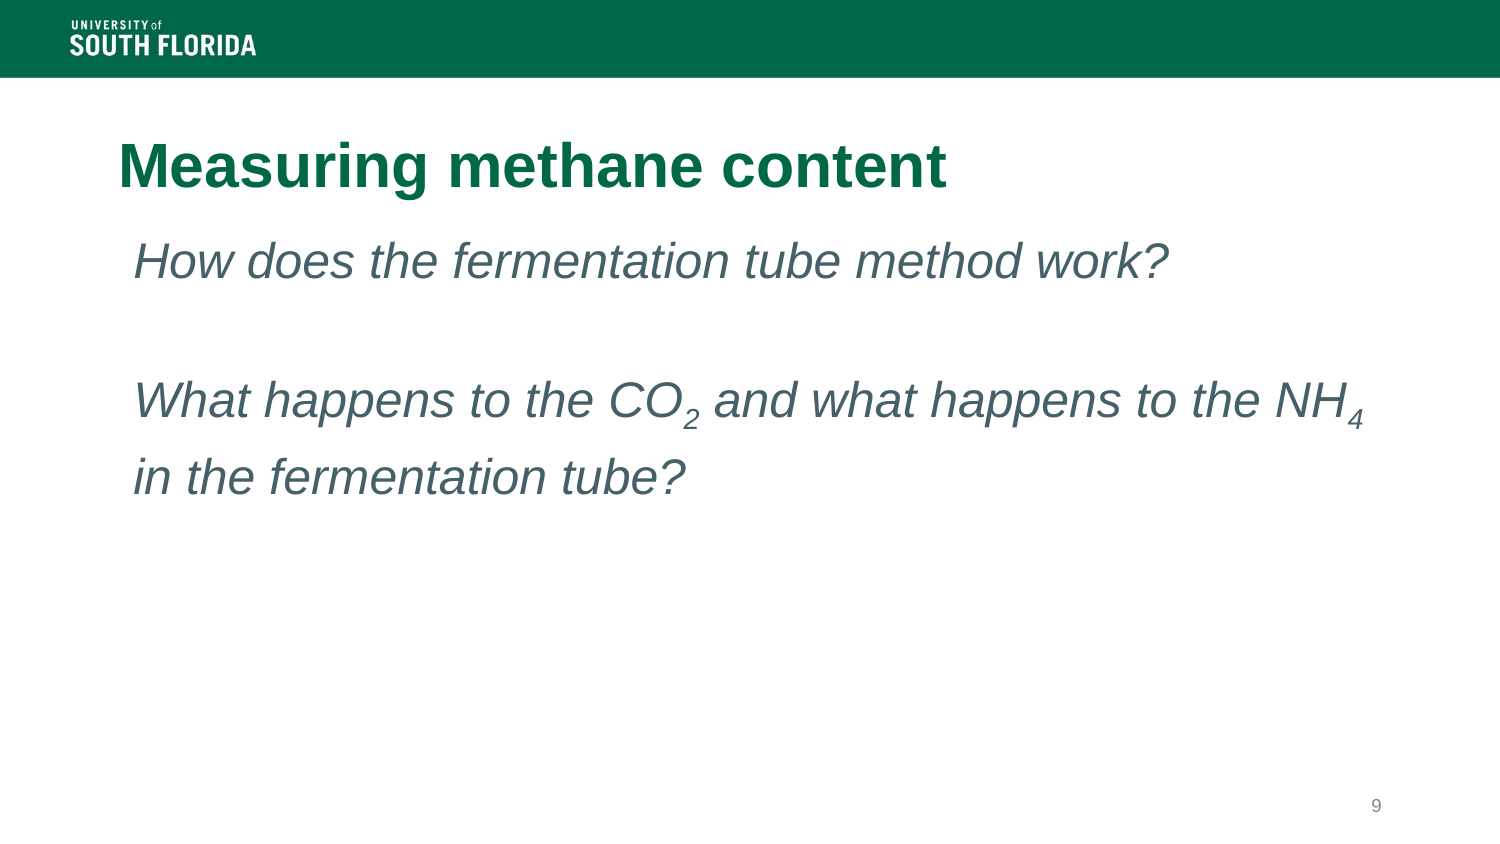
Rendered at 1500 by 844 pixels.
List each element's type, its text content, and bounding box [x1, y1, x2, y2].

list How does the fermentation tube method work? What happens to the CO2 and what happens to the NH4 in the fermentation tube? [118, 211, 1413, 795]
title Measuring methane content [103, 110, 1397, 225]
slide_number 9 [1059, 782, 1397, 827]
picture [0, 0, 1500, 844]
